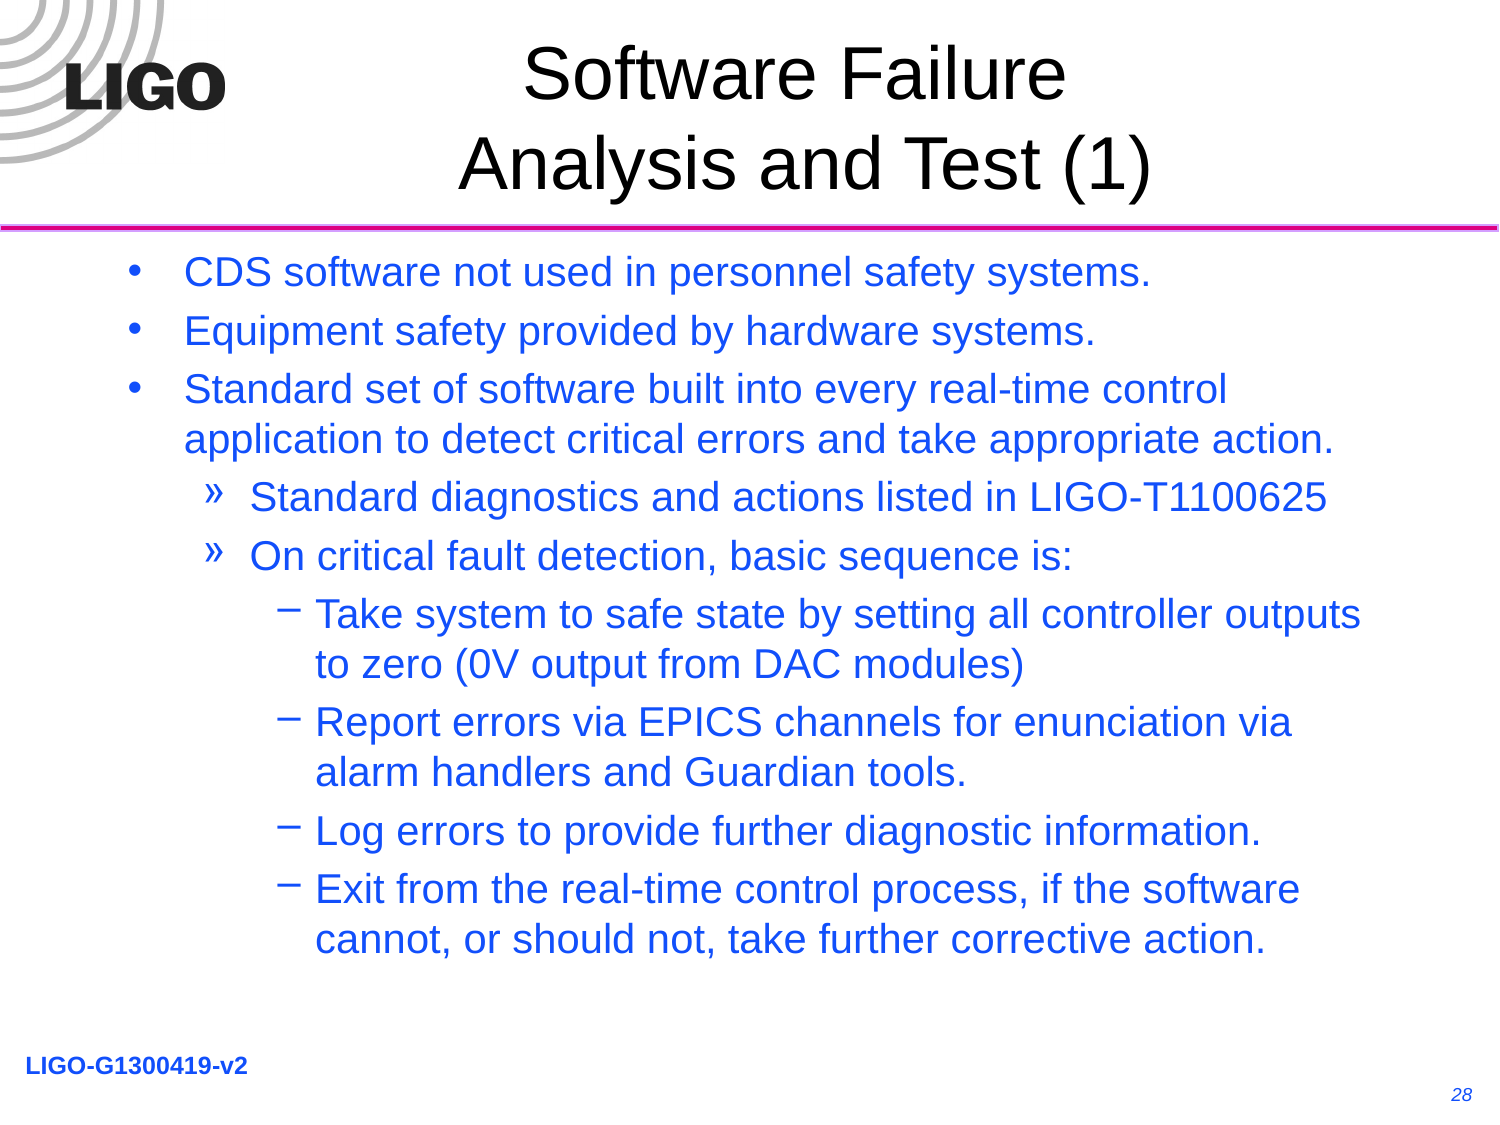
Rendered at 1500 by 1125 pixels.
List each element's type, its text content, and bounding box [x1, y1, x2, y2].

slide_number 28 [1174, 1037, 1488, 1113]
title Software Failure Analysis and Test (1) [212, 24, 1401, 213]
picture [0, 0, 225, 164]
list CDS software not used in personnel safety systems. Equipment safety provided by hardware systems. Standard set of software built into every real-time control application to detect critical errors and take appropriate action. Standard diagnostics and actions listed in LIGO-T1100625 On critical fault detection, basic sequence is: Take system to safe state by setting all controller outputs to zero (0V output from DAC modules) Report errors via EPICS channels for enunciation via alarm handlers and Guardian tools. Log errors to provide further diagnostic information. Exit from the real-time control process, if the software cannot, or should not, take further corrective action. [112, 237, 1388, 1001]
